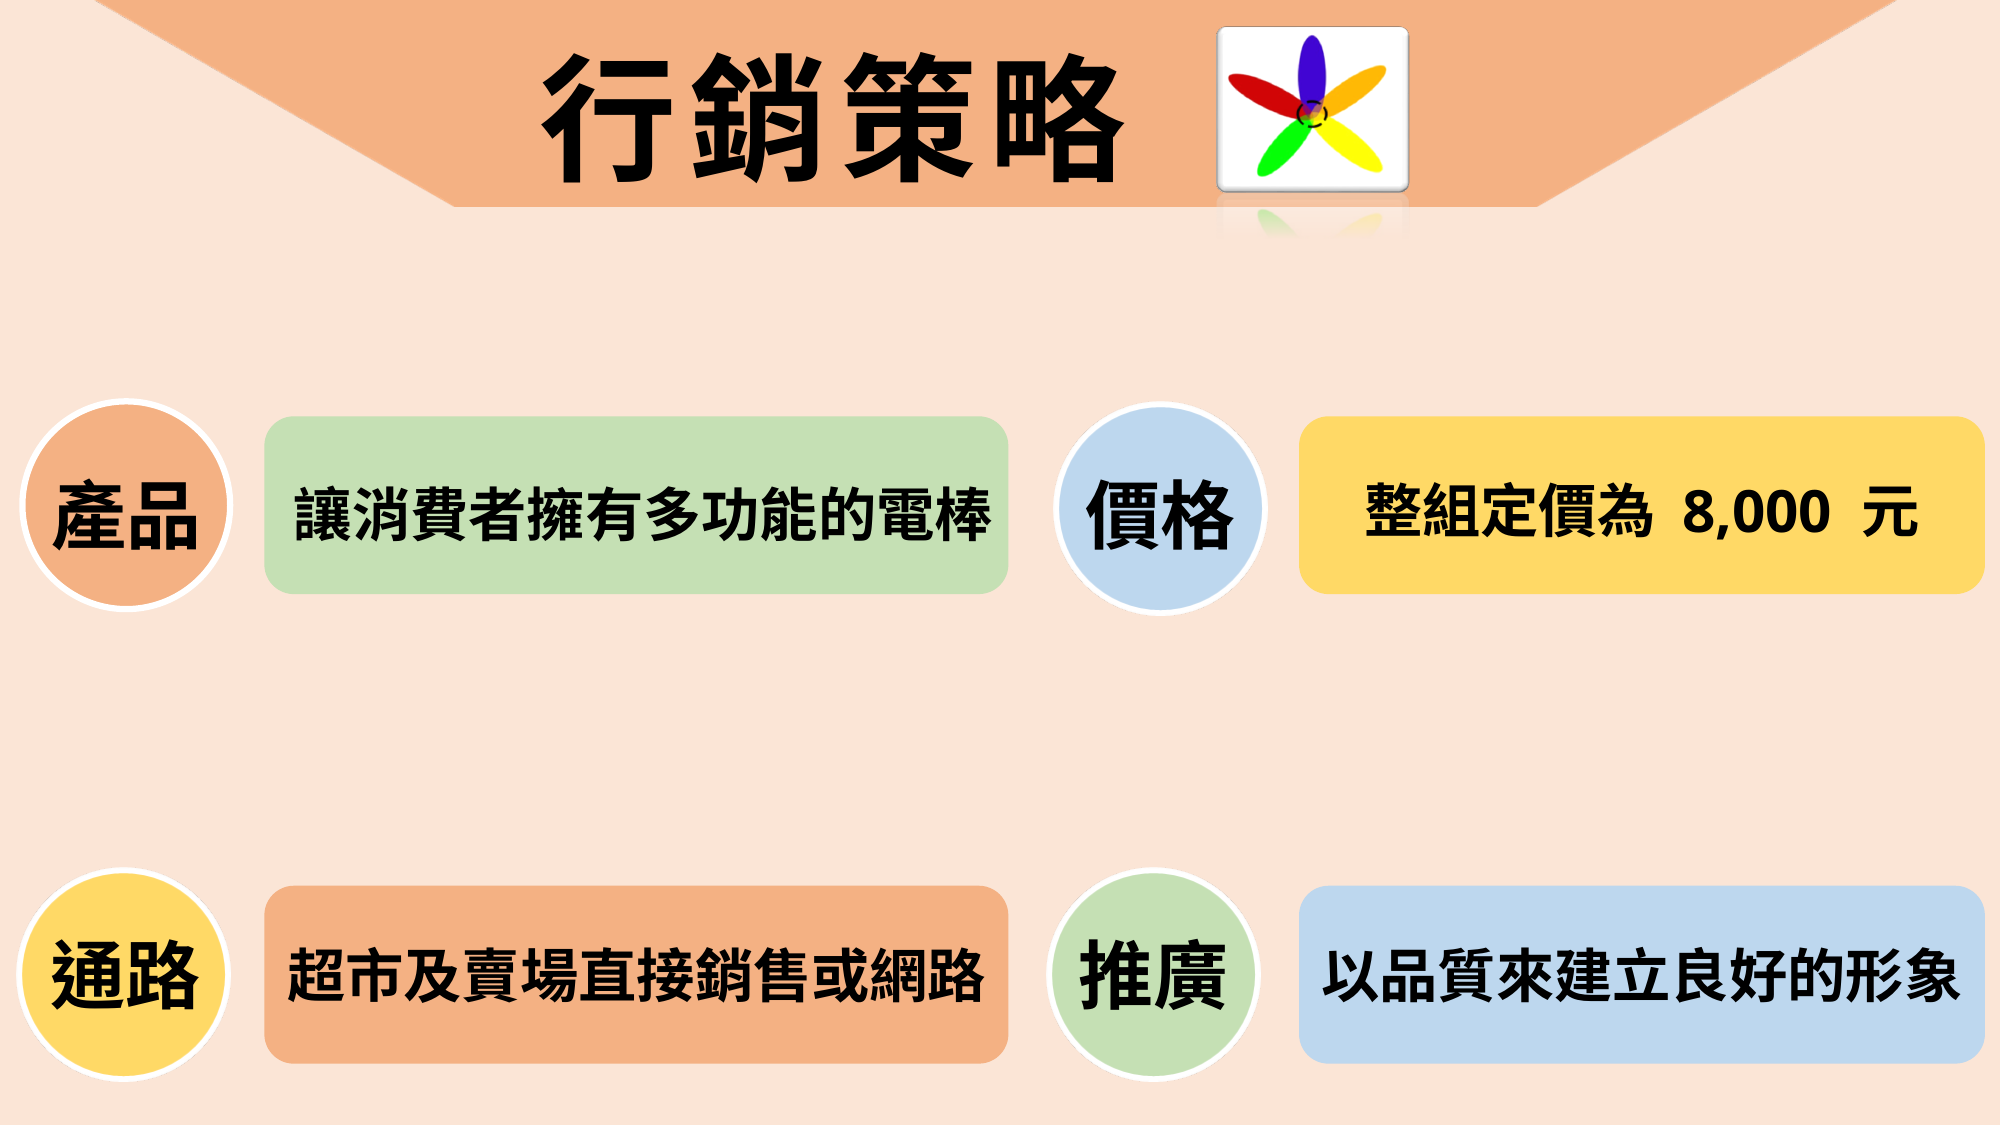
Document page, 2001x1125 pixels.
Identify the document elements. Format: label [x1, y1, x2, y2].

text_box [1046, 867, 1985, 1082]
text_box [16, 867, 1009, 1082]
text_box [94, 0, 1897, 361]
text_box [1053, 401, 1985, 616]
text_box [22, 401, 1013, 610]
